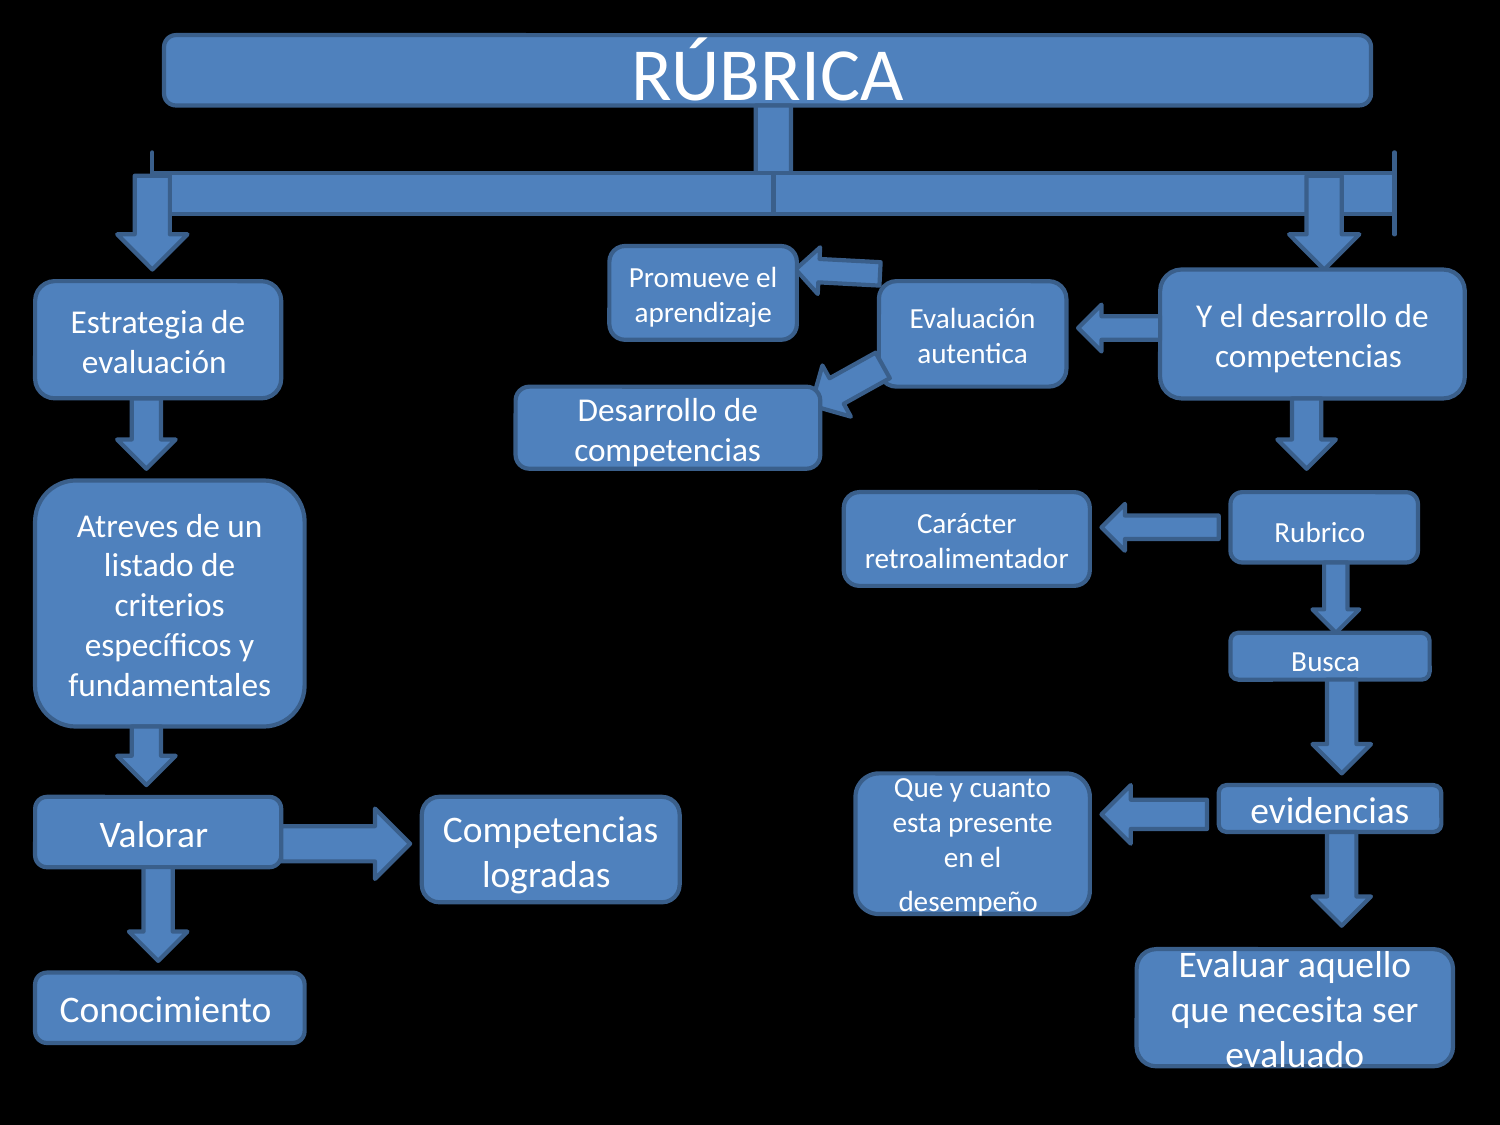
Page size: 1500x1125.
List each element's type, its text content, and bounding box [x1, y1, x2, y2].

text_box Busca [1228, 630, 1432, 682]
text_box [1275, 396, 1338, 471]
text_box Promueve el aprendizaje [607, 243, 799, 342]
text_box [1310, 677, 1373, 776]
text_box Atreves de un listado de criterios específicos y fundamentales [32, 478, 307, 729]
text_box [1287, 173, 1362, 267]
text_box Carácter retroalimentador [841, 489, 1092, 588]
text_box [799, 245, 883, 296]
text_box [814, 350, 892, 419]
text_box [115, 173, 190, 272]
text_box Evaluación autentica [876, 279, 1069, 389]
text_box [279, 806, 413, 881]
text_box Competencias logradas [419, 794, 682, 905]
text_box [115, 724, 178, 788]
text_box RÚBRICA [161, 32, 1374, 108]
text_box [771, 150, 1397, 237]
text_box [150, 150, 771, 216]
text_box Desarrollo de competencias [513, 384, 823, 471]
text_box [1099, 501, 1221, 553]
text_box Estrategia de evaluación [32, 279, 284, 401]
text_box [753, 103, 794, 171]
text_box Y el desarrollo de competencias [1157, 267, 1467, 401]
text_box Evaluar aquello que necesita ser evaluado [1134, 946, 1456, 1069]
text_box [1310, 829, 1373, 928]
text_box Rubrico [1228, 490, 1421, 565]
text_box Valorar [32, 794, 284, 870]
text_box [1310, 560, 1362, 630]
text_box [115, 396, 178, 471]
text_box [1076, 302, 1163, 354]
text_box evidencias [1216, 782, 1444, 835]
text_box Conocimiento [32, 970, 307, 1046]
text_box Que y cuanto esta presente en el desempeño [853, 771, 1092, 917]
text_box [126, 865, 190, 963]
text_box [1099, 783, 1210, 846]
